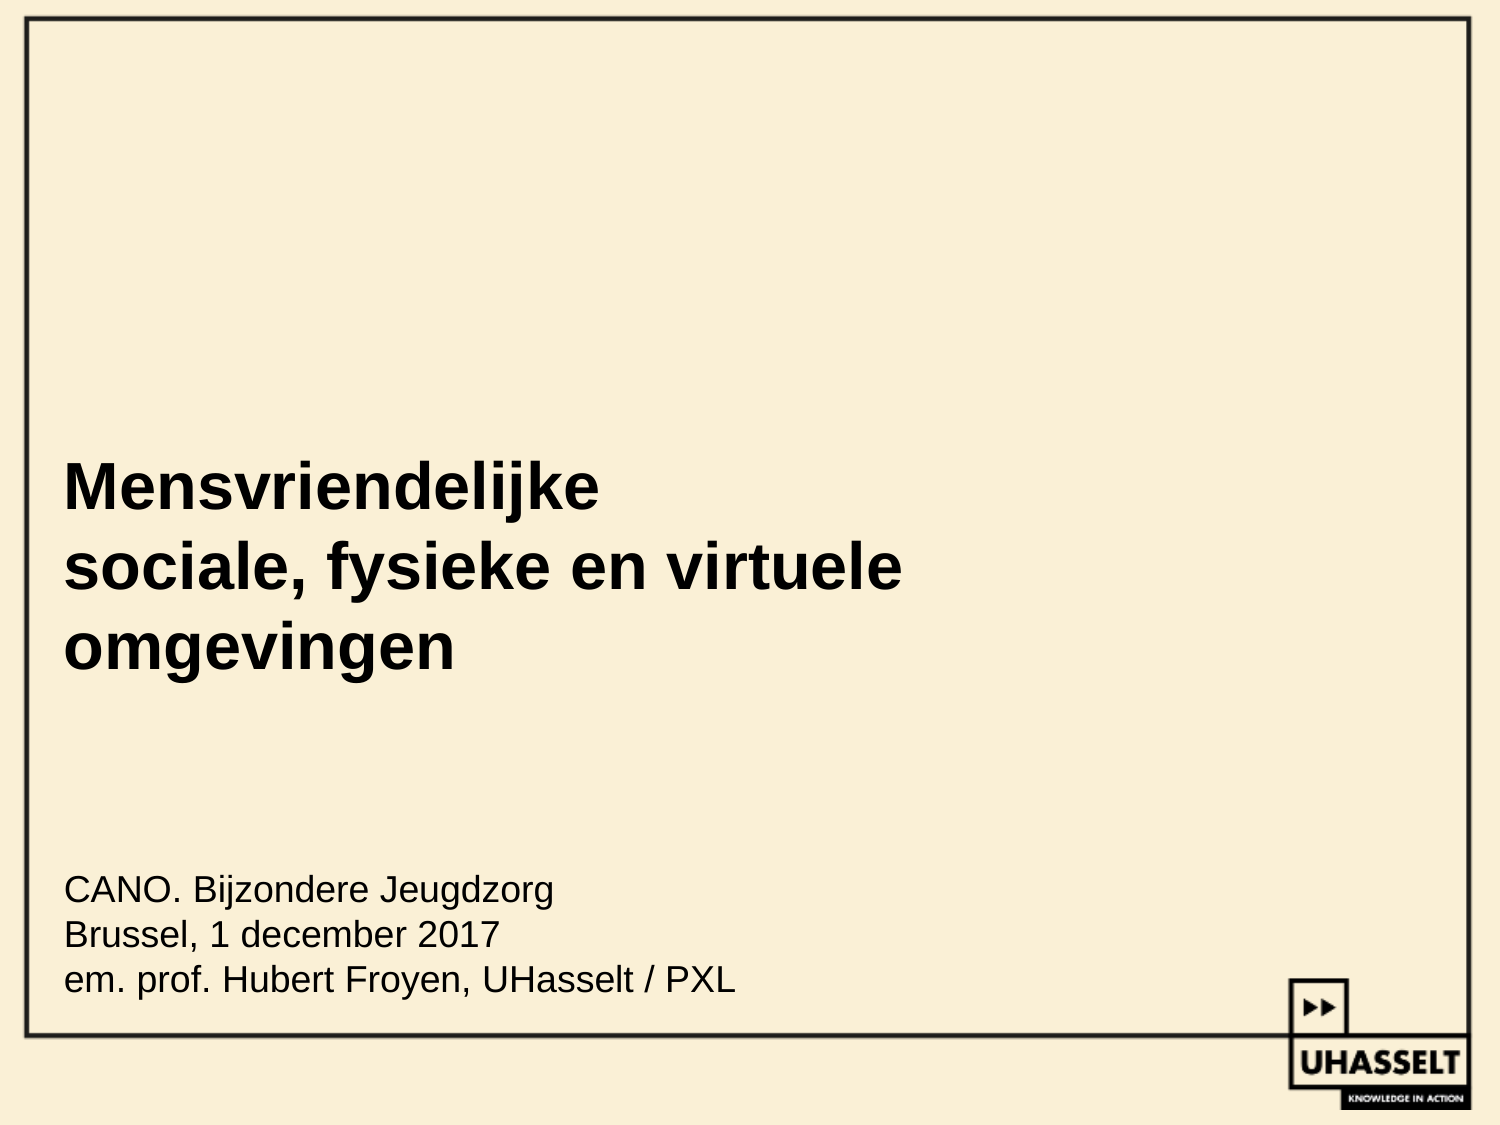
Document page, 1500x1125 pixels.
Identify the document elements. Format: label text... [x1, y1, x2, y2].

picture [20, 12, 1476, 1110]
text_box CANO. Bijzondere Jeugdzorg Brussel, 1 december 2017 em. prof. Hubert Froyen, UHasselt / PXL [48, 857, 1028, 1053]
title Mensvriendelijke sociale, fysieke en virtuele omgevingen [48, 408, 1483, 717]
